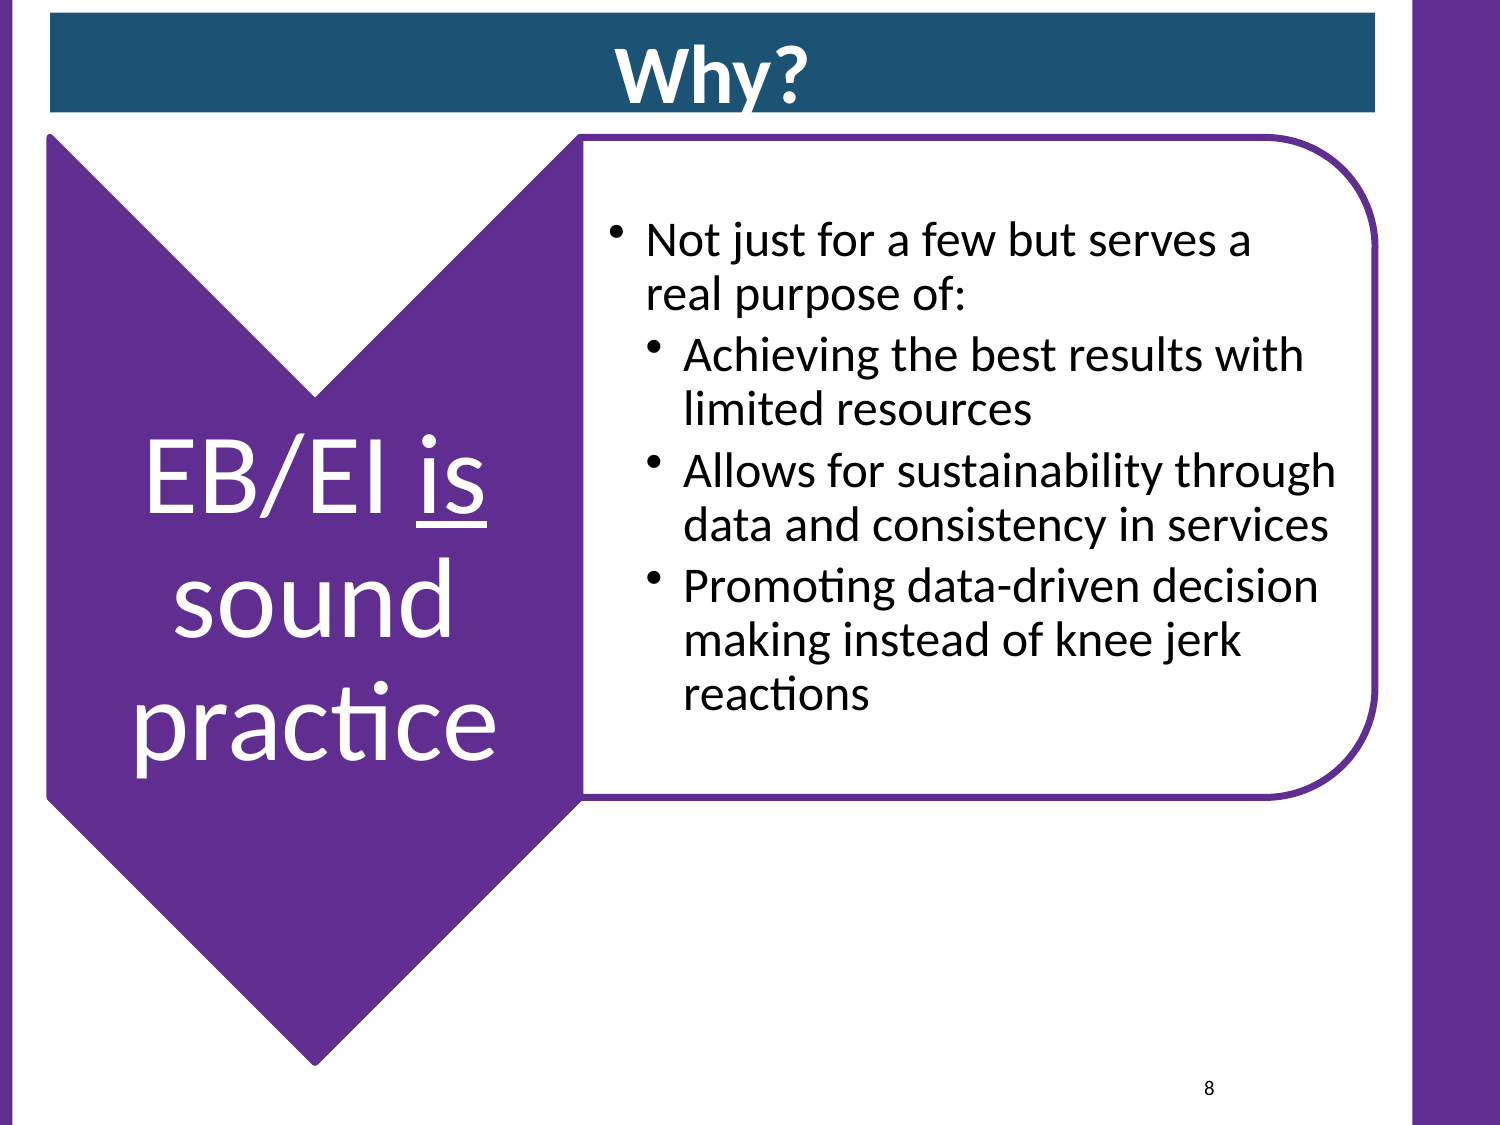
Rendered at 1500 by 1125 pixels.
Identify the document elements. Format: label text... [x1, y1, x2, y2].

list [49, 137, 1376, 1063]
list Why? [50, 12, 1375, 113]
slide_number 8 [1067, 1077, 1230, 1112]
